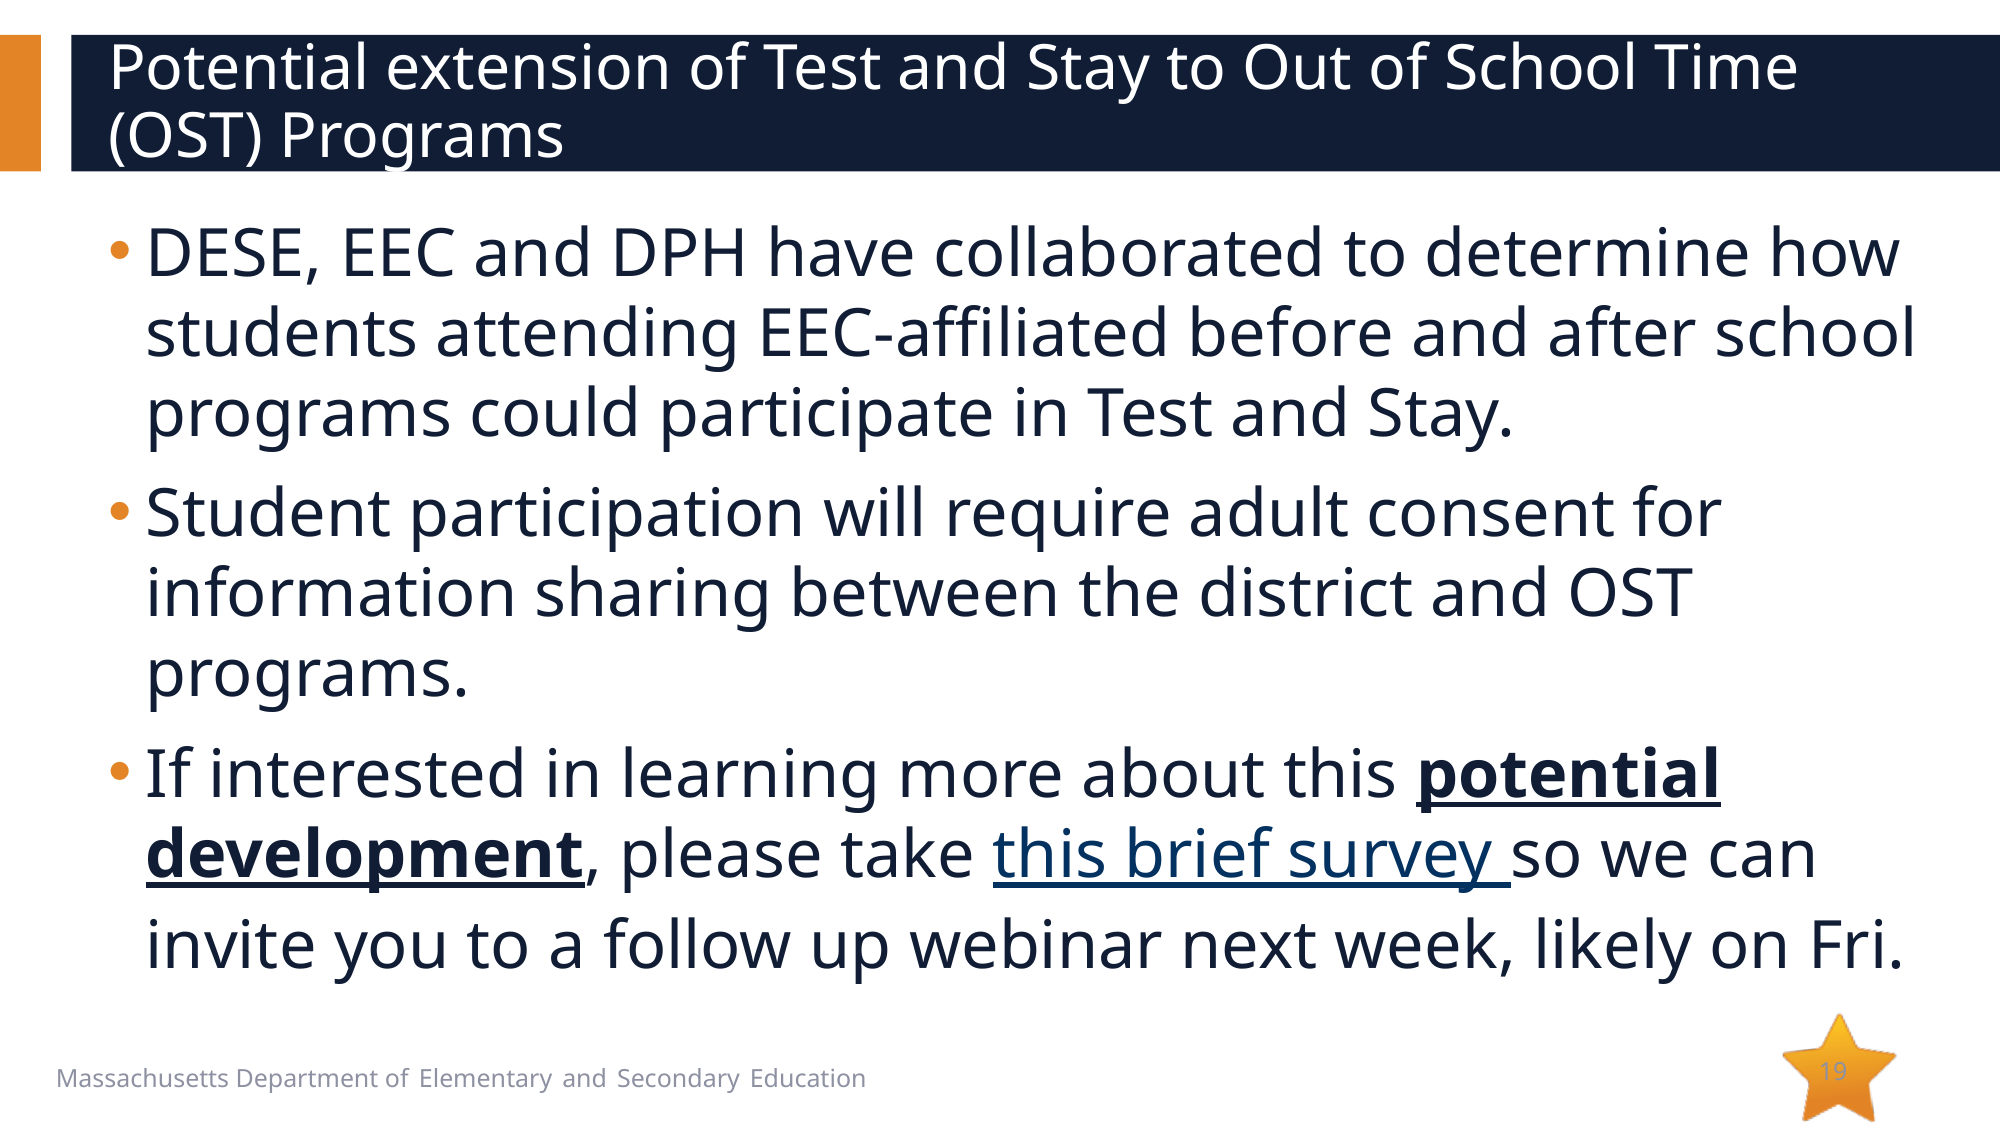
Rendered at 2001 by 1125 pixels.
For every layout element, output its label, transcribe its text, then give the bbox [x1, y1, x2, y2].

list DESE, EEC and DPH have collaborated to determine how students attending EEC-affiliated before and after school programs could participate in Test and Stay. Student participation will require adult consent for information sharing between the district and OST programs. If interested in learning more about this potential development, please take this brief survey so we can invite you to a follow up webinar next week, likely on Fri. [93, 201, 1959, 1031]
slide_number 19 [1412, 1042, 1863, 1103]
picture [1775, 1031, 1909, 1125]
title Potential extension of Test and Stay to Out of School Time (OST) Programs [93, 47, 1959, 159]
